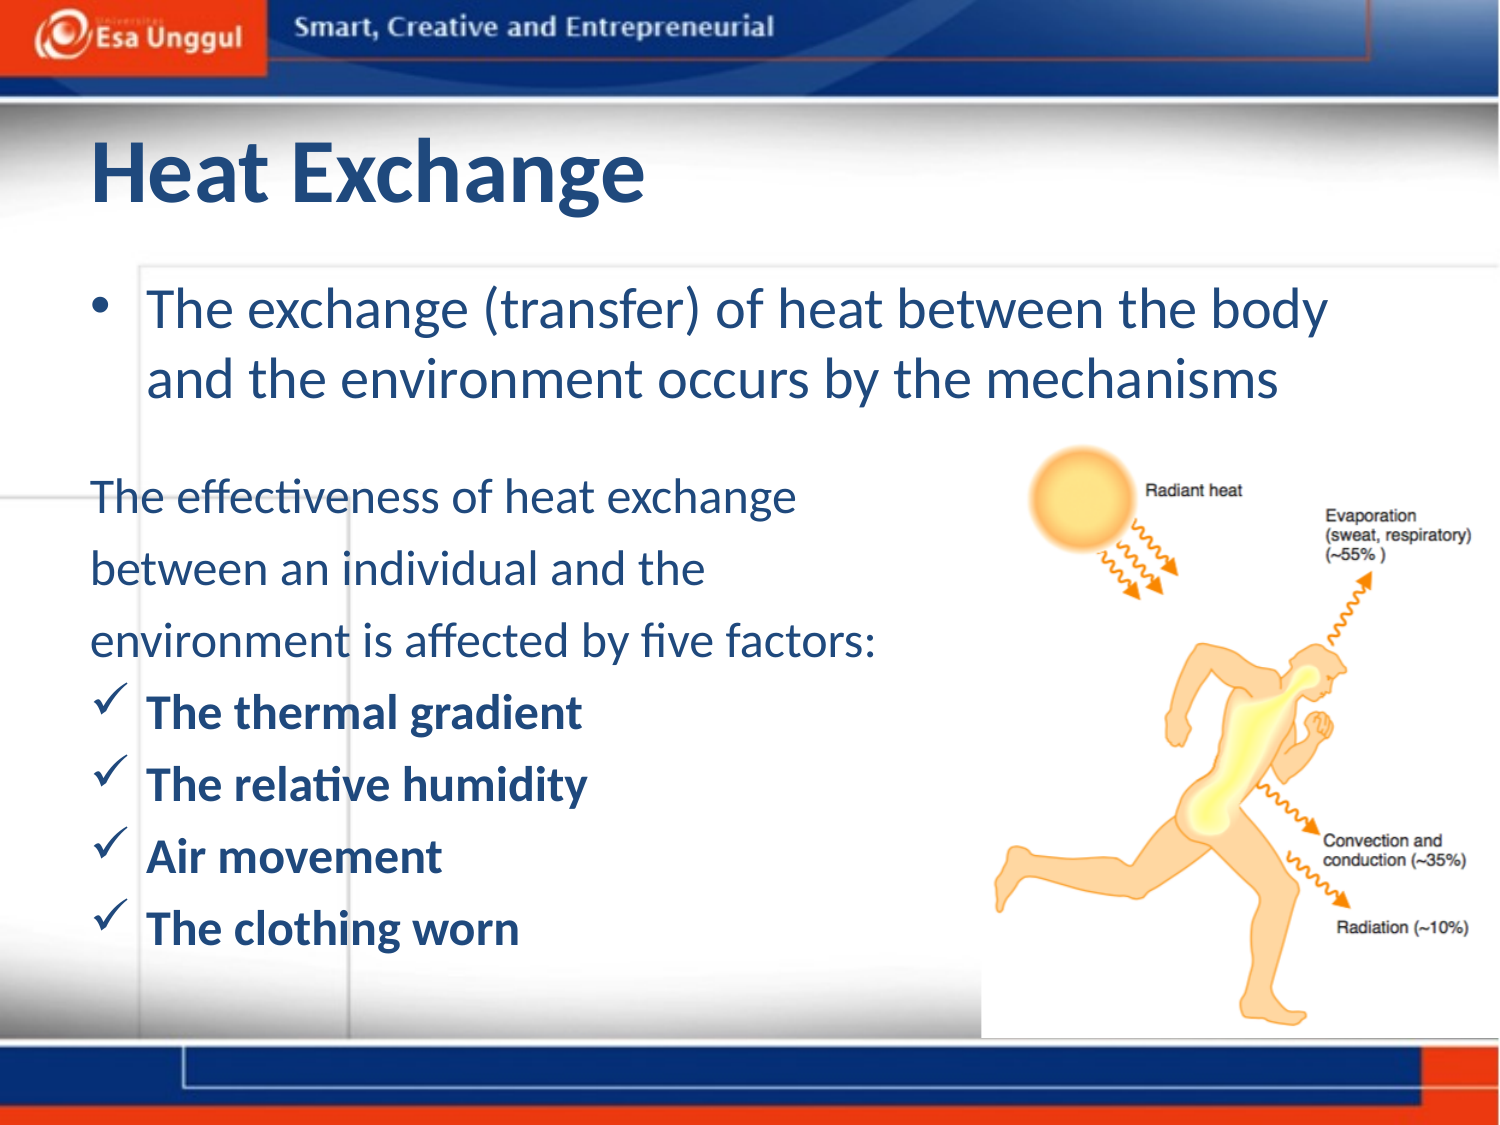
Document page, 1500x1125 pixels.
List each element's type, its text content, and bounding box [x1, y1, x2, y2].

text_box The effectiveness of heat exchange between an individual and the environment is affected by five factors: The thermal gradient The relative humidity Air movement The clothing worn [75, 444, 919, 1036]
title Heat Exchange [75, 98, 1425, 233]
list The exchange (transfer) of heat between the body and the environment occurs by the mechanisms [75, 262, 1425, 1005]
picture [0, 0, 1500, 1125]
